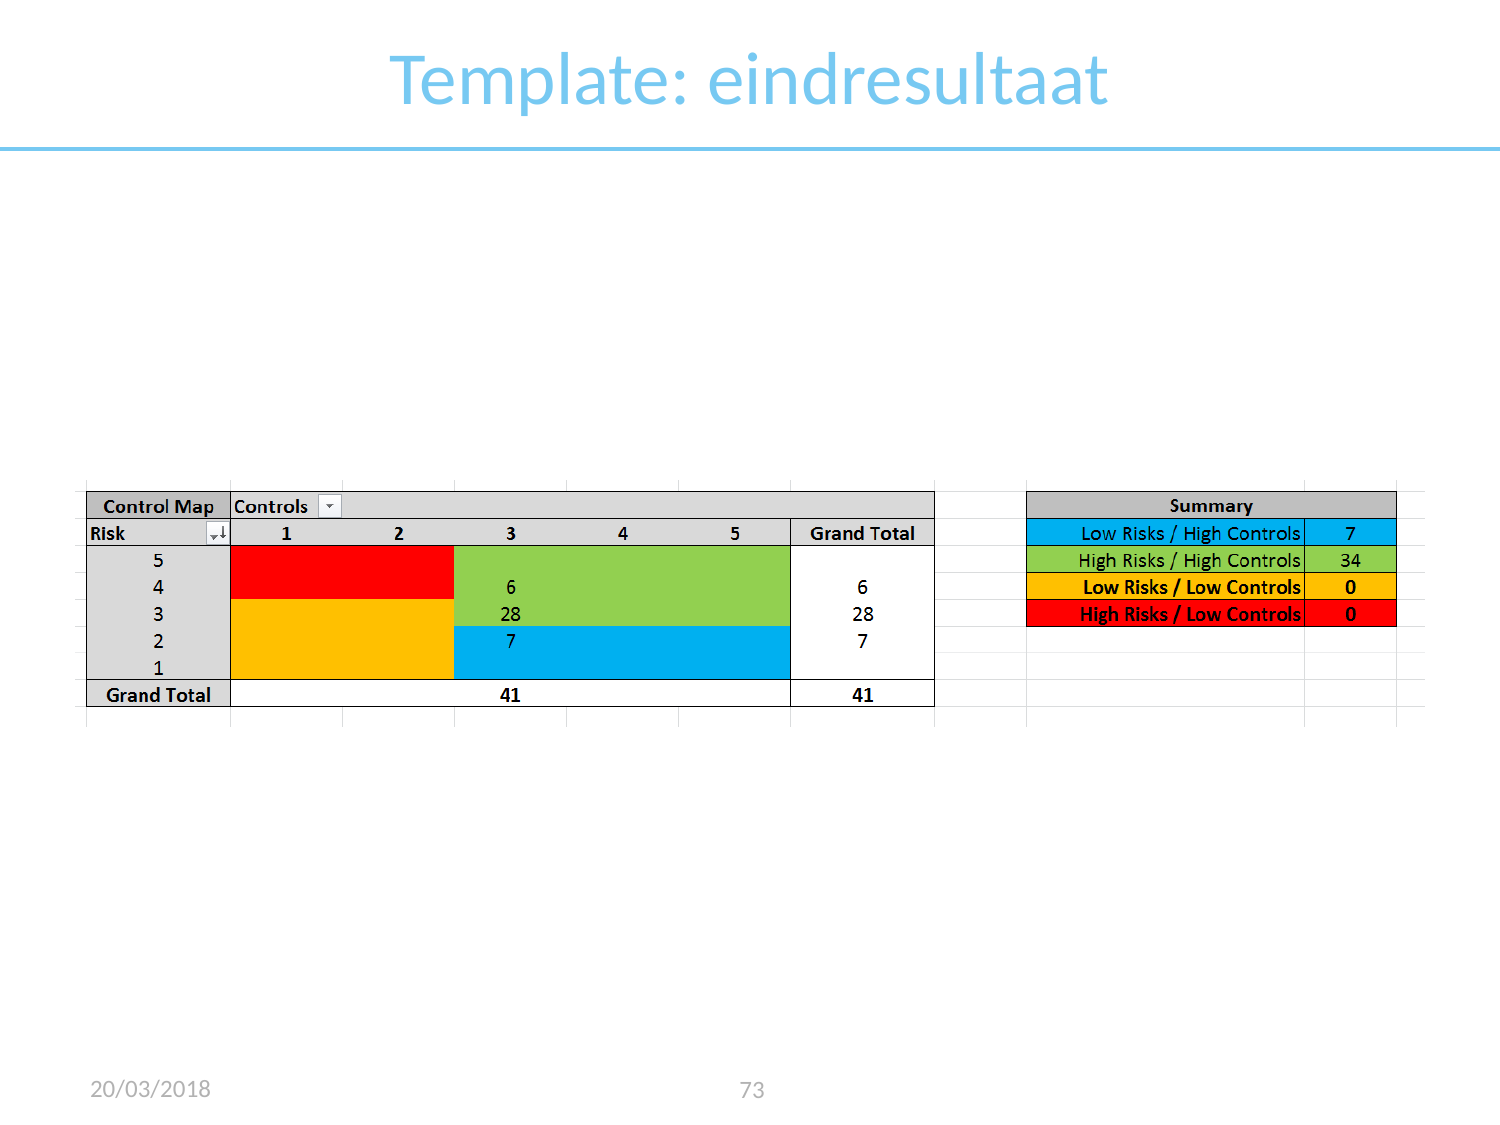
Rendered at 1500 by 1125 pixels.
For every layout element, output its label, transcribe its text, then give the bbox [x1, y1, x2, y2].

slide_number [75, 1057, 425, 1118]
slide_number 73 [577, 1058, 928, 1119]
title Template: eindresultaat [0, 0, 1500, 149]
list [74, 480, 1426, 728]
